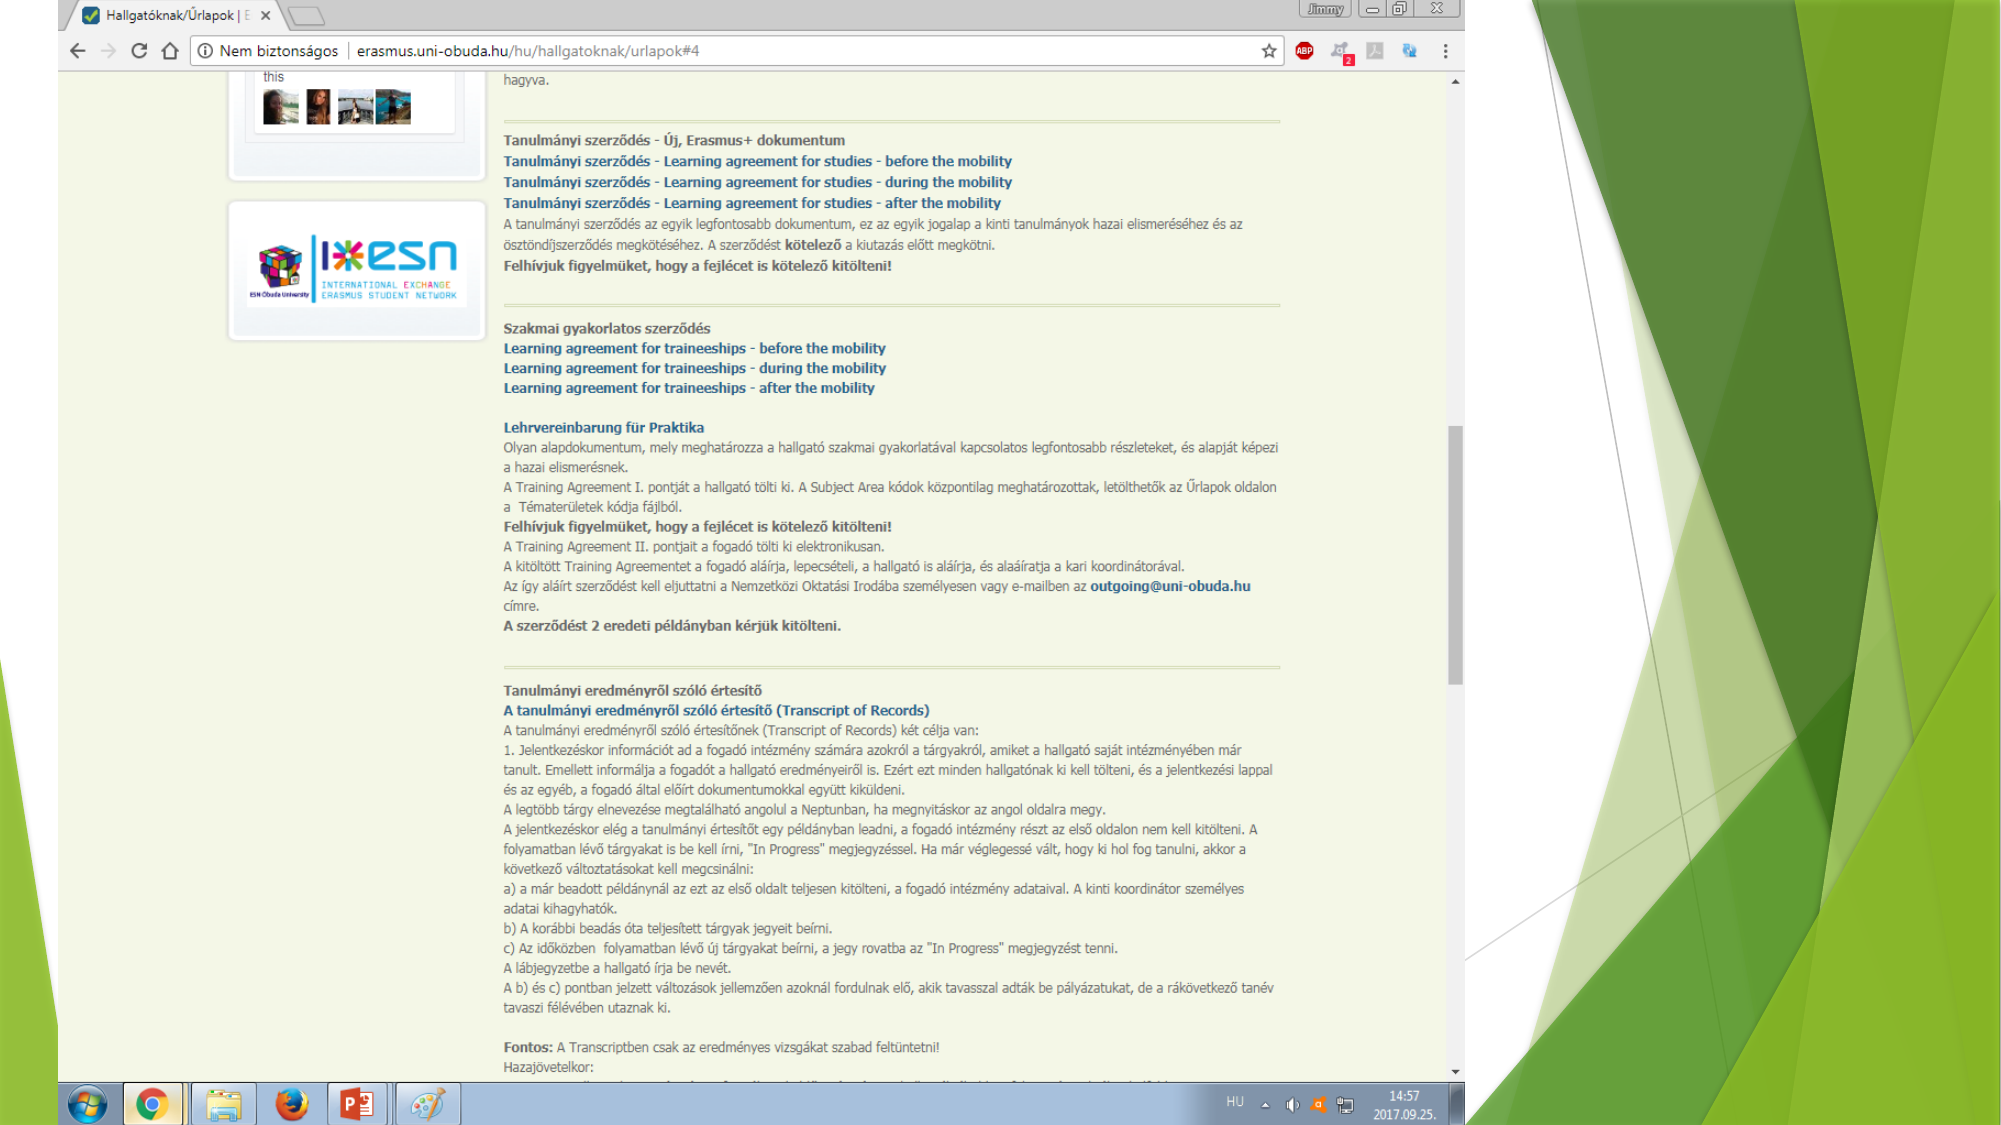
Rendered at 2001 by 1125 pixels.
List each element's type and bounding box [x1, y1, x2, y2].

list [57, 0, 1465, 1125]
